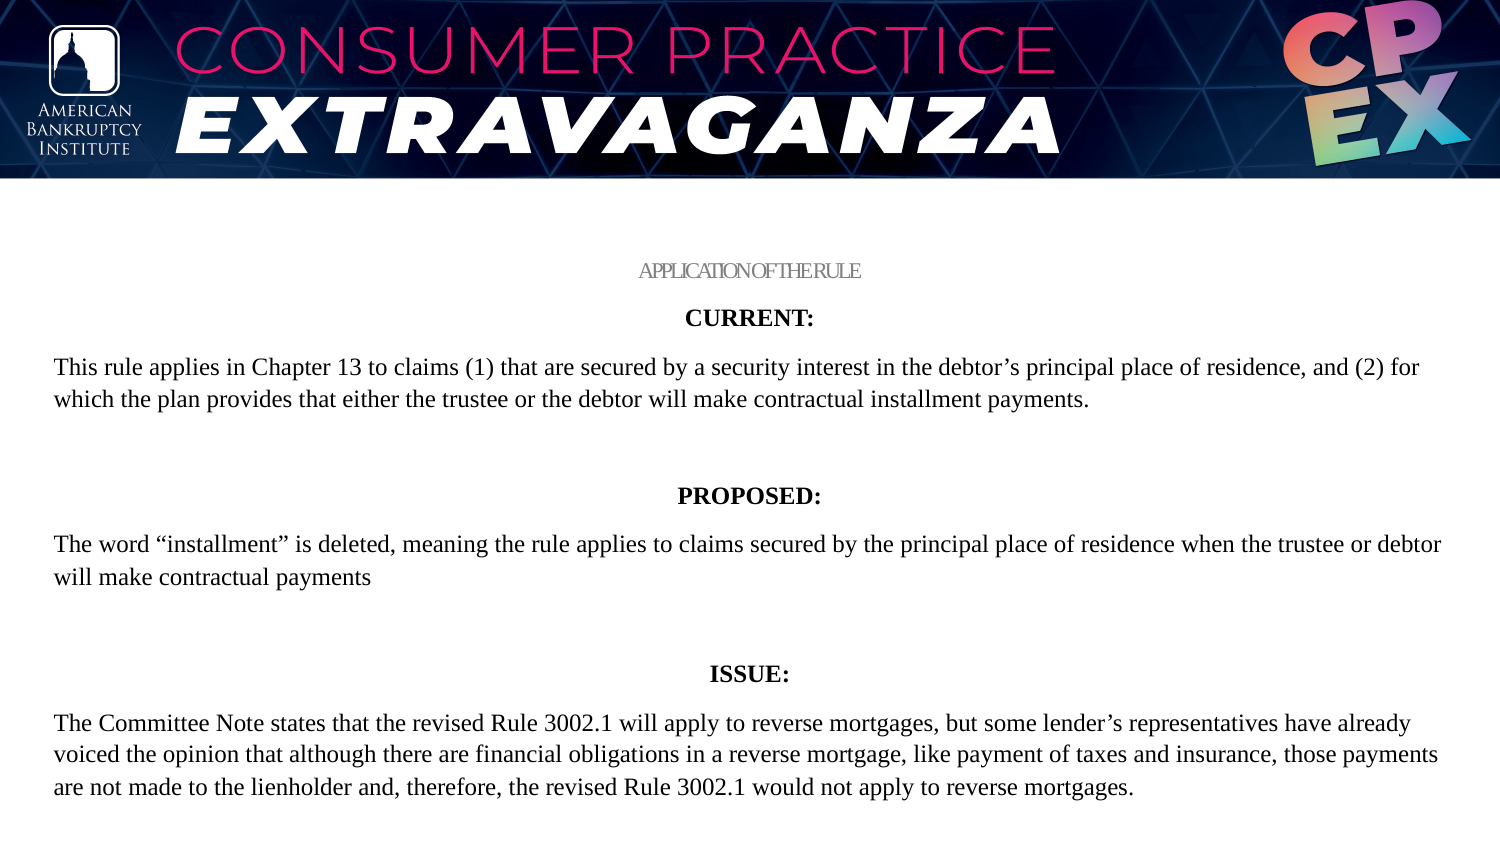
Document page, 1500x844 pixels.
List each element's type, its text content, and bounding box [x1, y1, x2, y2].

picture [0, 0, 1500, 844]
title APPLICATION OF THE RULE [18, 220, 1482, 306]
text_box CURRENT: This rule applies in Chapter 13 to claims (1) that are secured by a security interest in the debtor’s principal place of residence, and (2) for which the plan provides that either the trustee or the debtor will make contractual installment payments. PROPOSED: The word “installment” is deleted, meaning the rule applies to claims secured by the principal place of residence when the trustee or debtor will make contractual payments ISSUE: The Committee Note states that the revised Rule 3002.1 will apply to reverse mortgages, but some lender’s representatives have already voiced the opinion that although there are financial obligations in a reverse mortgage, like payment of taxes and insurance, those payments are not made to the lienholder and, therefore, the revised Rule 3002.1 would not apply to reverse mortgages. [38, 291, 1461, 844]
